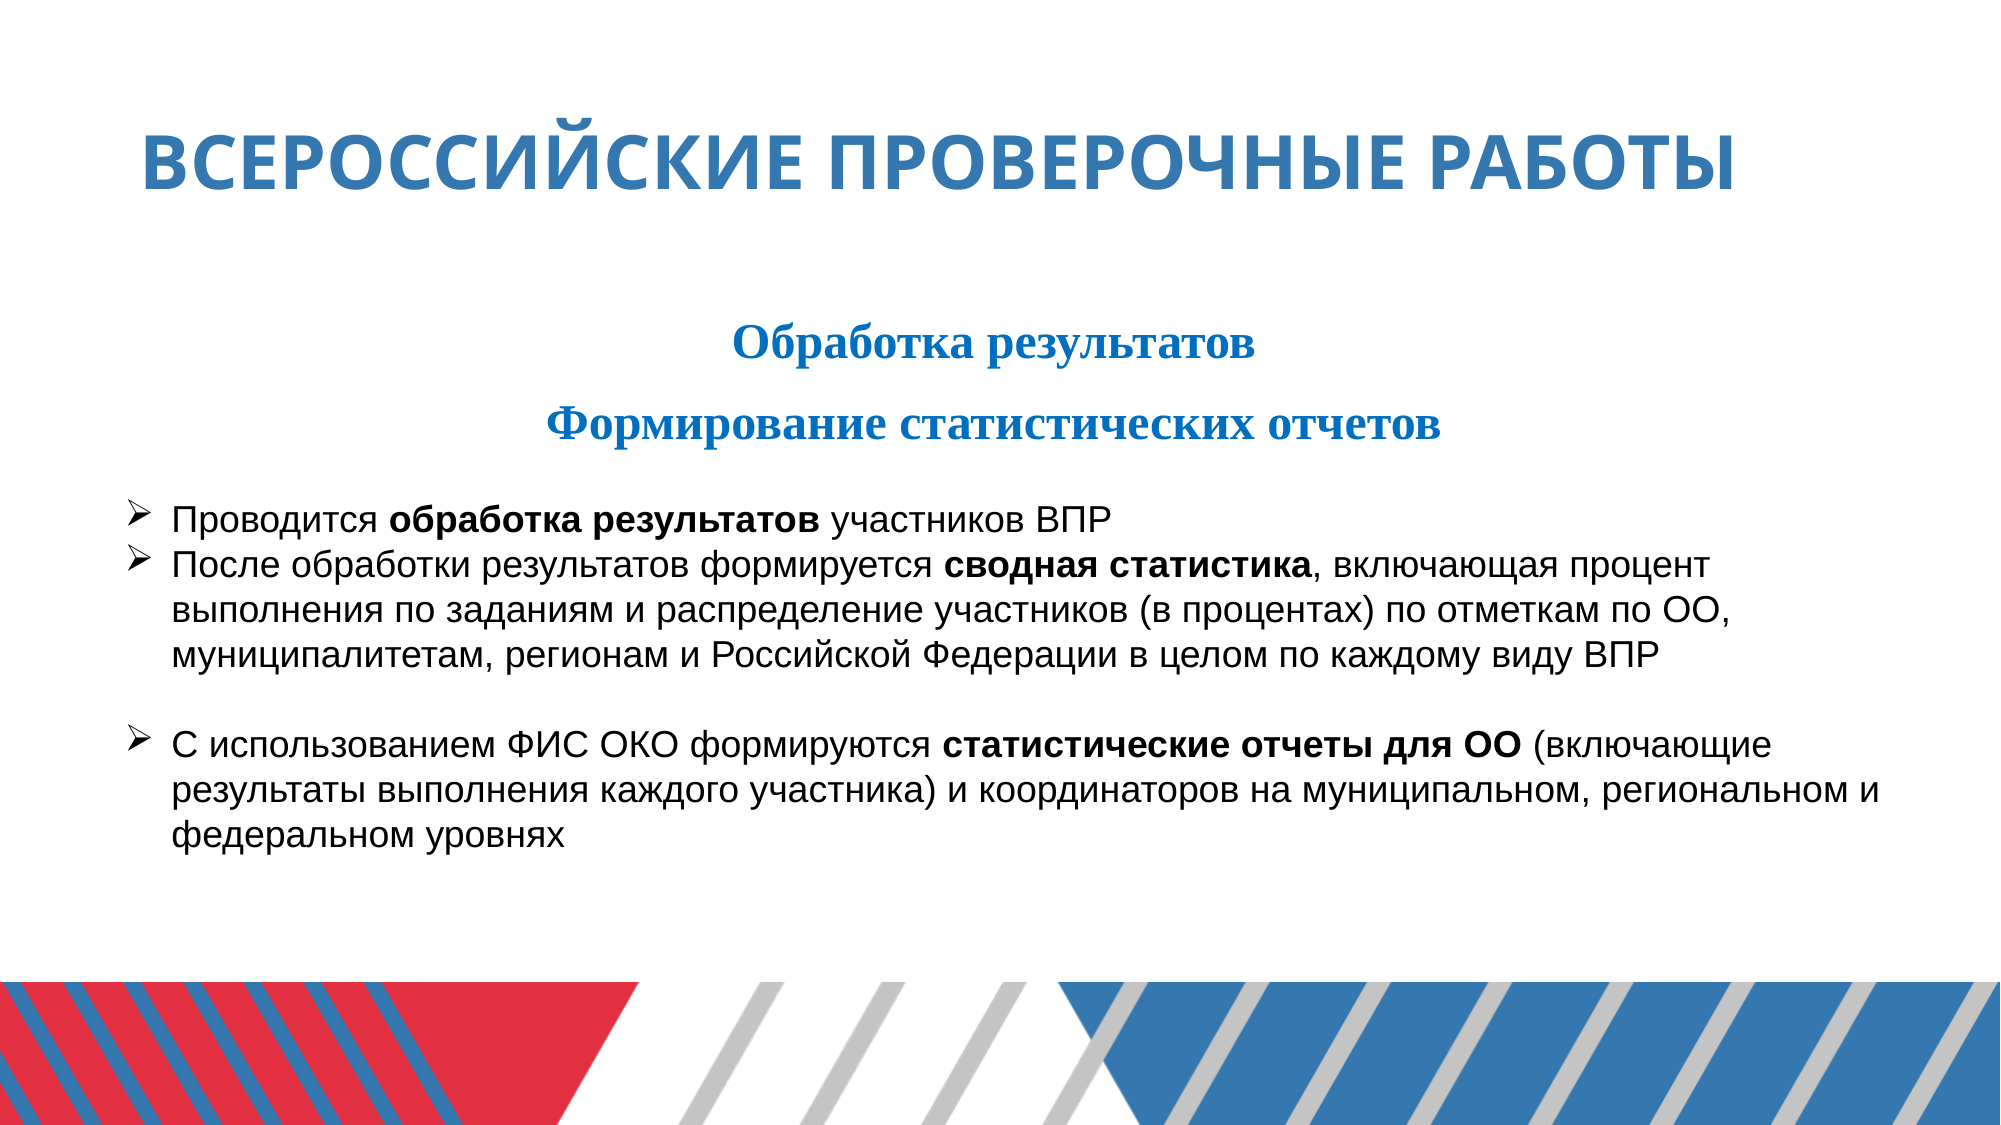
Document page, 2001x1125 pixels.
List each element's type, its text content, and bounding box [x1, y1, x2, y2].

list Обработка результатов Формирование статистических отчетов [125, 234, 1875, 453]
title ВСЕРОССИЙСКИЕ ПРОВЕРОЧНЫЕ РАБОТЫ [125, 117, 1863, 224]
text_box Проводится обработка результатов участников ВПР После обработки результатов формируется сводная статистика, включающая процент выполнения по заданиям и распределение участников (в процентах) по отметкам по ОО, муниципалитетам, регионам и Российской Федерации в целом по каждому виду ВПР С использованием ФИС ОКО формируются статистические отчеты для ОО (включающие результаты выполнения каждого участника) и координаторов на муниципальном, региональном и федеральном уровнях [109, 487, 1921, 863]
picture [0, 982, 2000, 1125]
